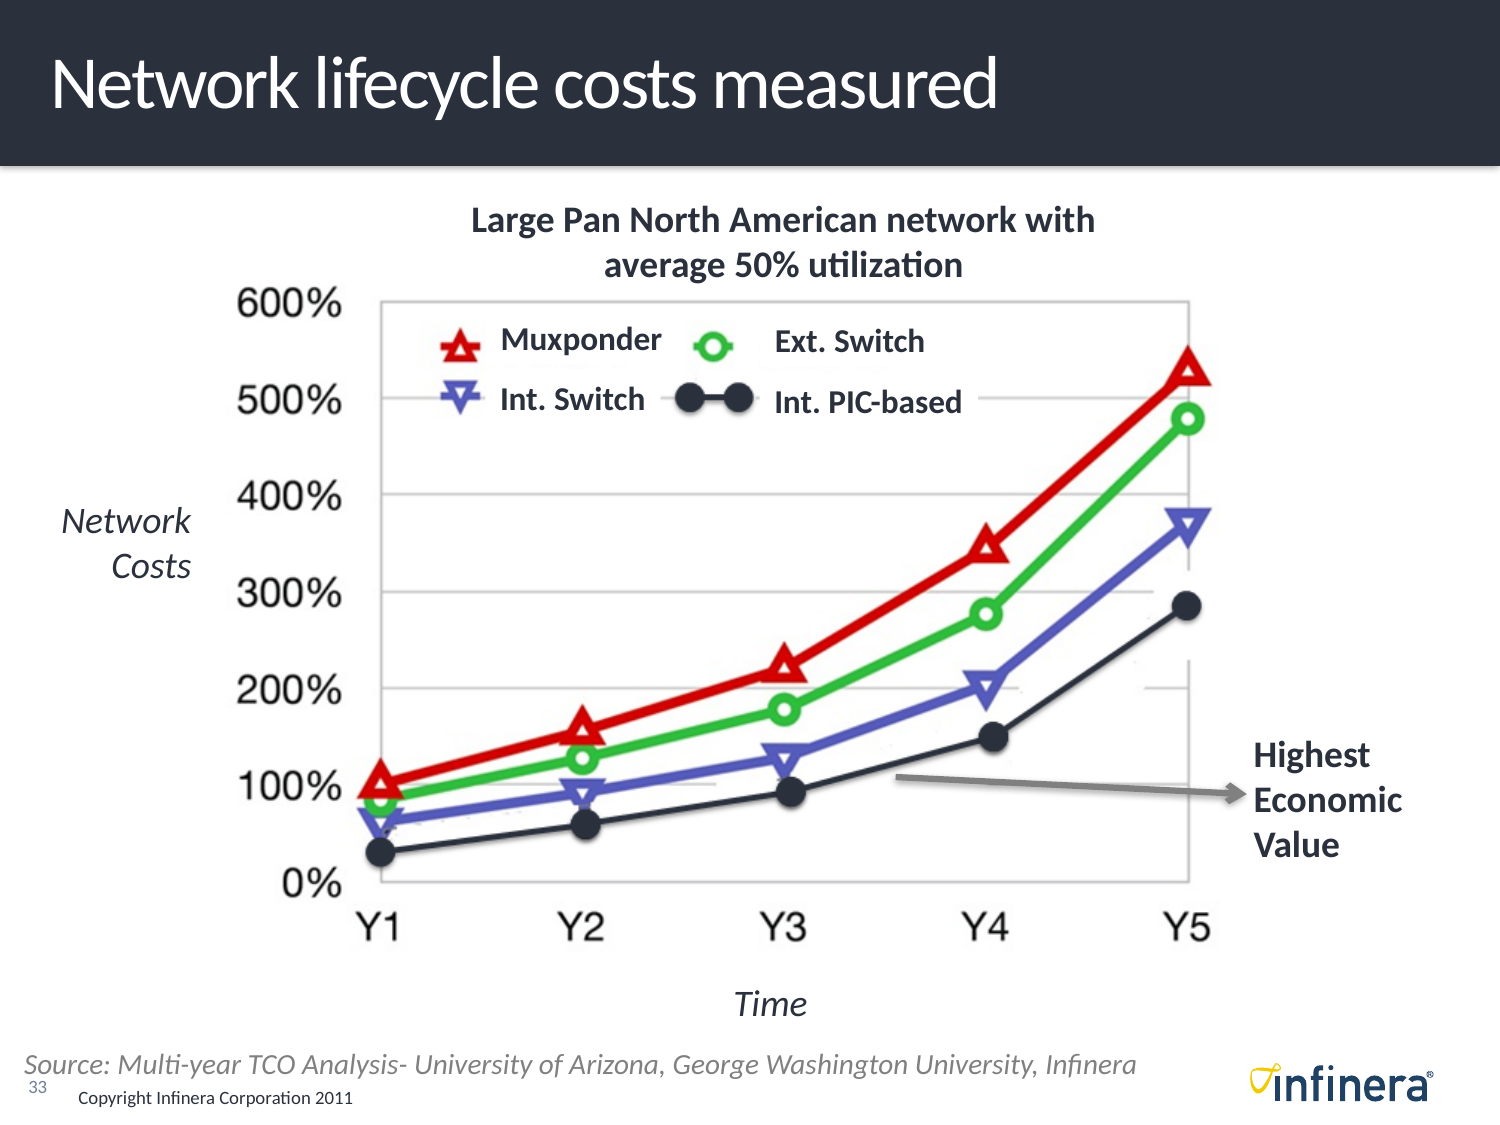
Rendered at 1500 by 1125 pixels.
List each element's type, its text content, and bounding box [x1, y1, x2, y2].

text_box Source: Multi-year TCO Analysis- University of Arizona, George Washington University, Infinera [0, 1037, 1421, 1088]
text_box Time [718, 986, 909, 1031]
footer Copyright Infinera Corporation 2011 [63, 1088, 750, 1124]
picture [210, 258, 1260, 978]
text_box Highest Economic Value [1263, 723, 1435, 873]
text_box Large Pan North American network with average 50% utilization [400, 187, 1167, 257]
title Network lifecycle costs measured [50, 9, 1450, 163]
text_box Network Costs [16, 488, 205, 593]
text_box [895, 776, 1248, 795]
